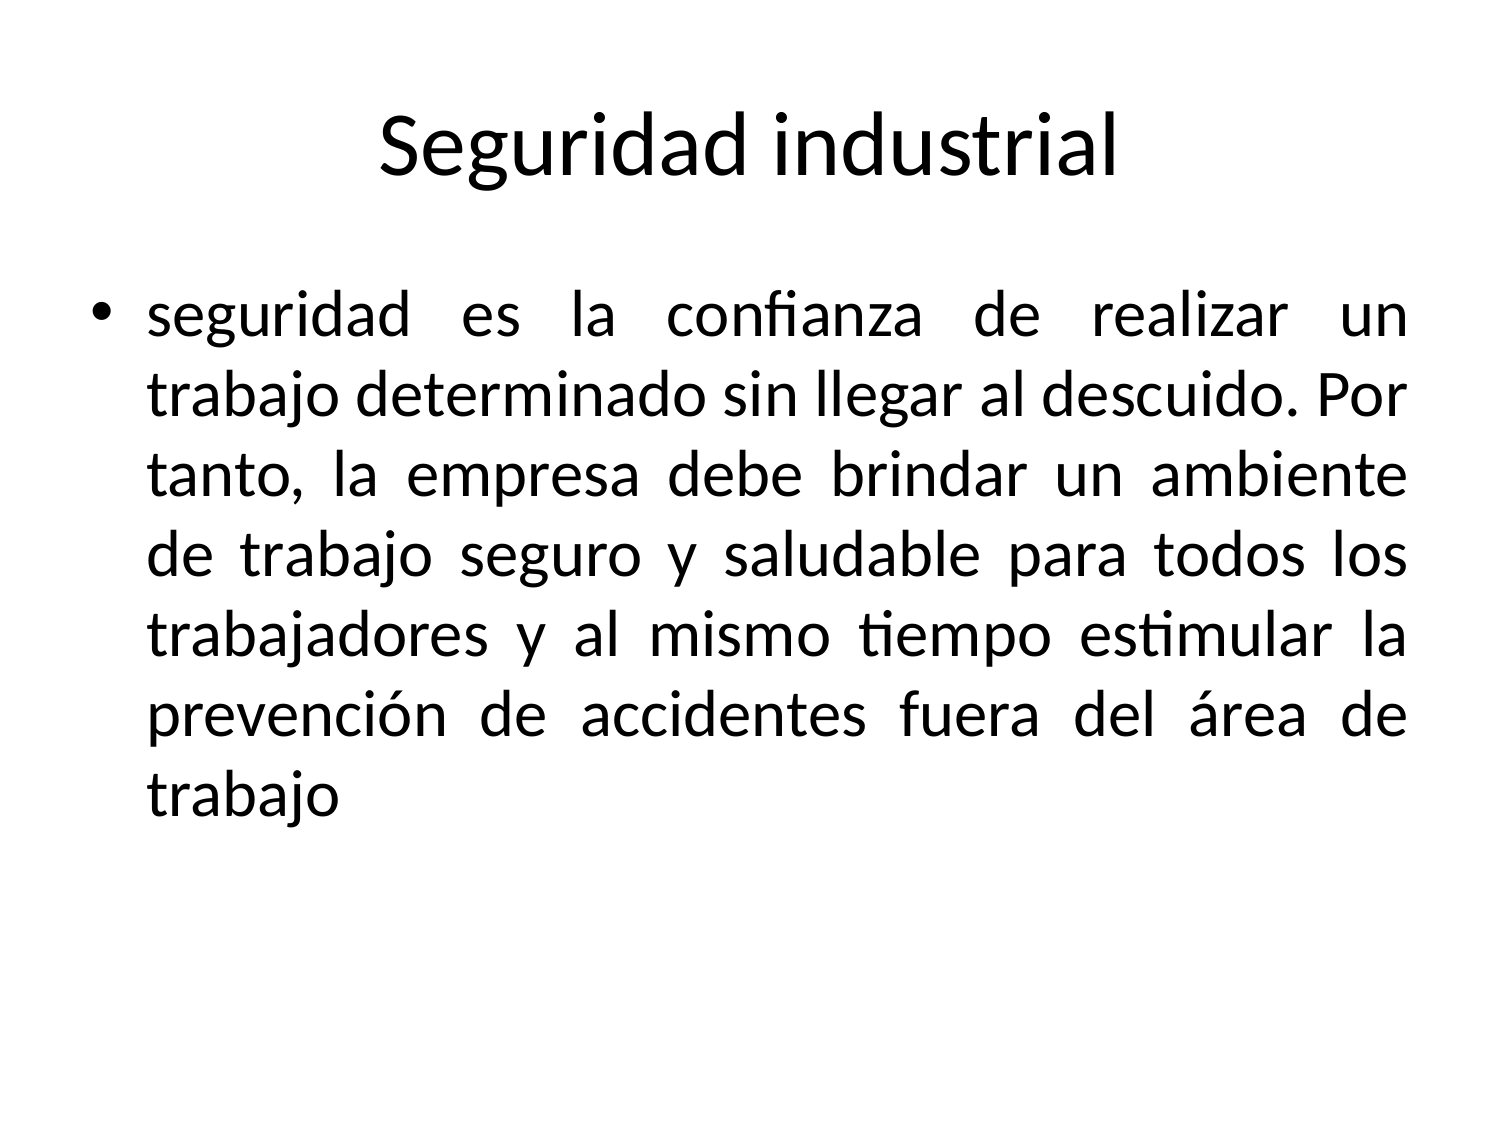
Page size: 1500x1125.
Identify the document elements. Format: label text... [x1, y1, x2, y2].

title Seguridad industrial [75, 45, 1425, 233]
list seguridad es la confianza de realizar un trabajo determinado sin llegar al descuido. Por tanto, la empresa debe brindar un ambiente de trabajo seguro y saludable para todos los trabajadores y al mismo tiempo estimular la prevención de accidentes fuera del área de trabajo [75, 262, 1425, 1005]
